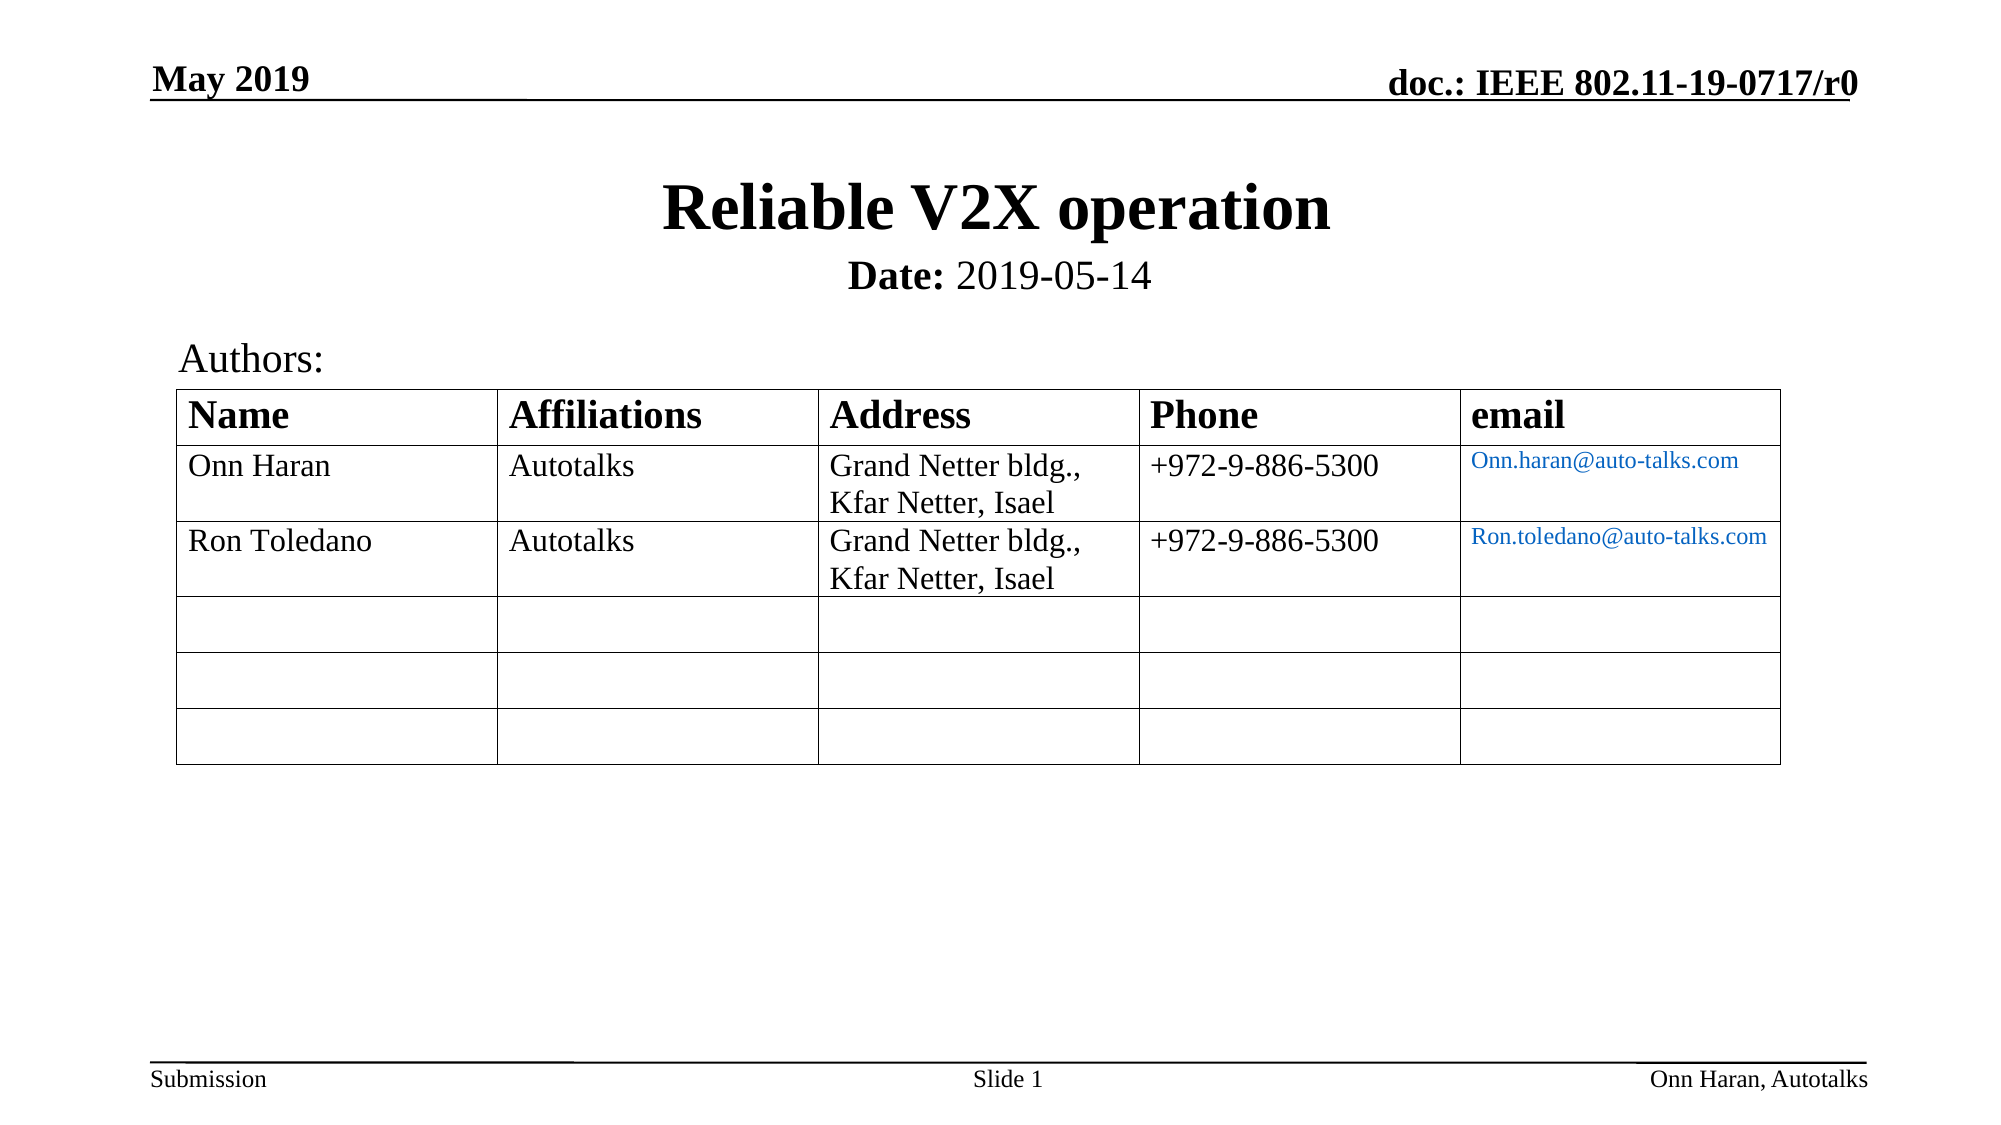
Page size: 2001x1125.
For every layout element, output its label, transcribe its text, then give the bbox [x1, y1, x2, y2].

title Reliable V2X operation [147, 82, 1848, 324]
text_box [161, 388, 1831, 832]
slide_number Slide 1 [950, 1061, 1067, 1123]
text_box Authors: [162, 323, 401, 387]
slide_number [152, 54, 563, 100]
subtitle Date: 2019-05-14 [299, 239, 1701, 319]
text_box Onn Haran, Autotalks [1171, 1062, 1869, 1092]
